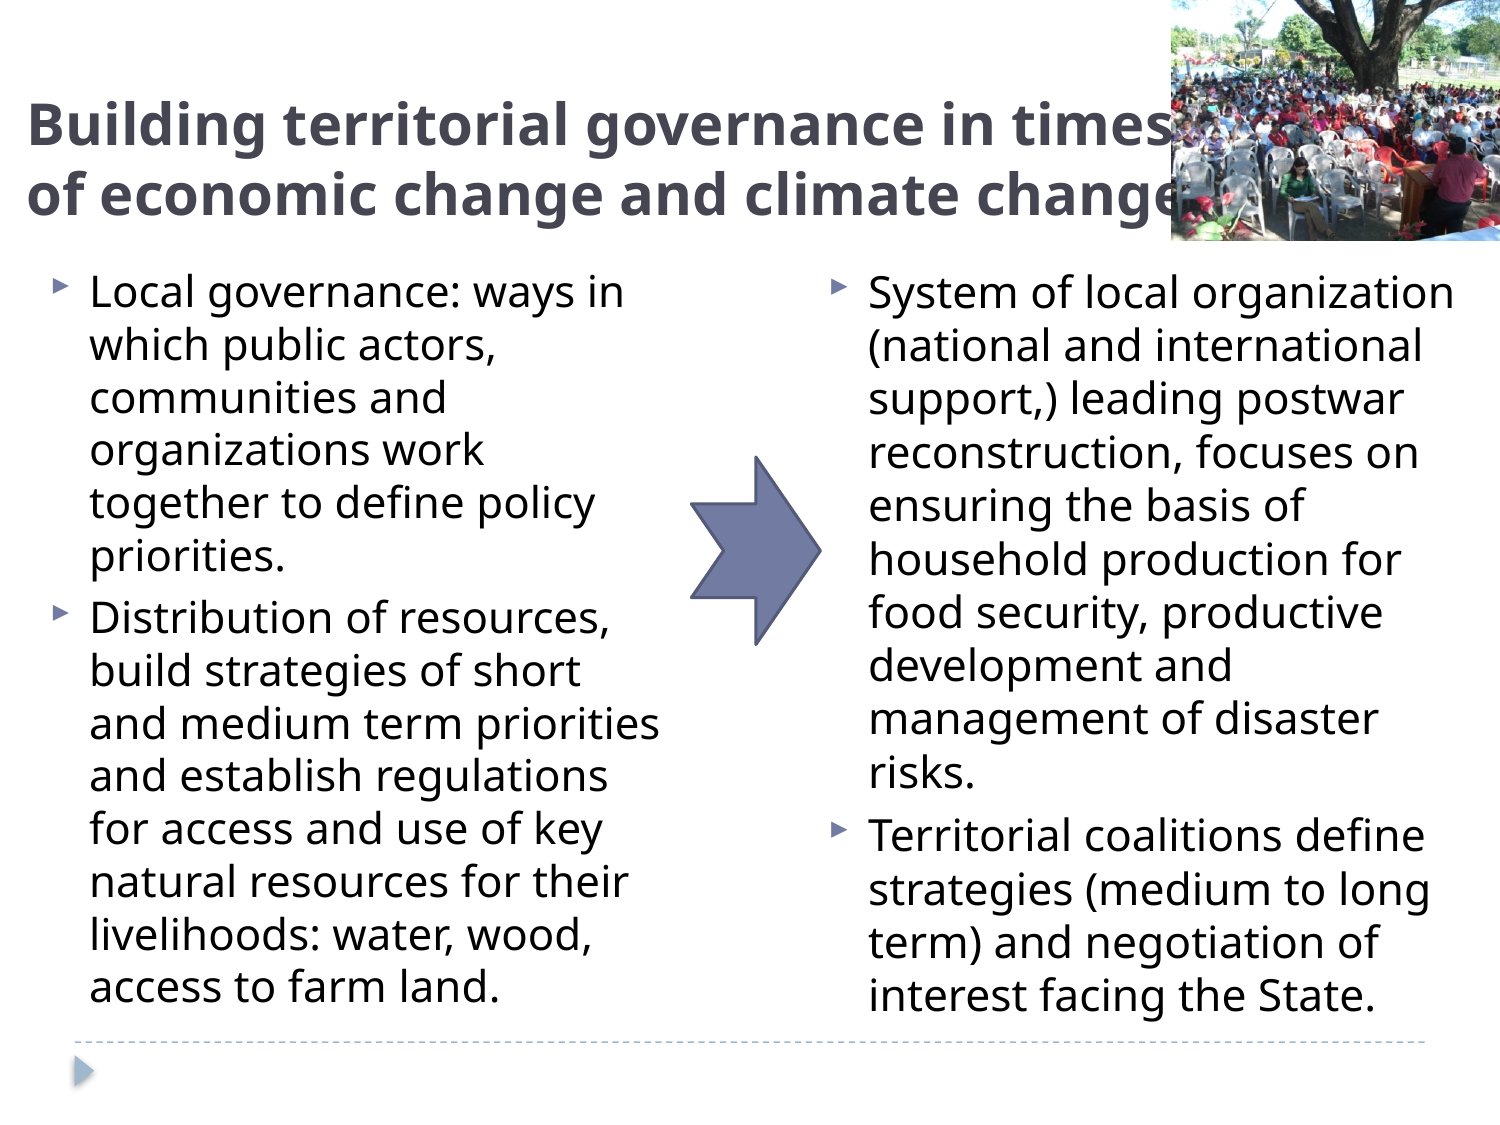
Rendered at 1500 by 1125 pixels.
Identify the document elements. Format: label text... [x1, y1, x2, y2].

text_box [690, 455, 822, 647]
list System of local organization (national and international support,) leading postwar reconstruction, focuses on ensuring the basis of household production for food security, productive development and management of disaster risks. Territorial coalitions define strategies (medium to long term) and negotiation of interest facing the State. [813, 256, 1477, 1067]
title Building territorial governance in times of economic change and climate change. [11, 70, 1165, 235]
list Local governance: ways in which public actors, communities and organizations work together to define policy priorities. Distribution of resources, build strategies of short and medium term priorities and establish regulations for access and use of key natural resources for their livelihoods: water, wood, access to farm land. [35, 256, 680, 1067]
picture [1171, 0, 1500, 241]
